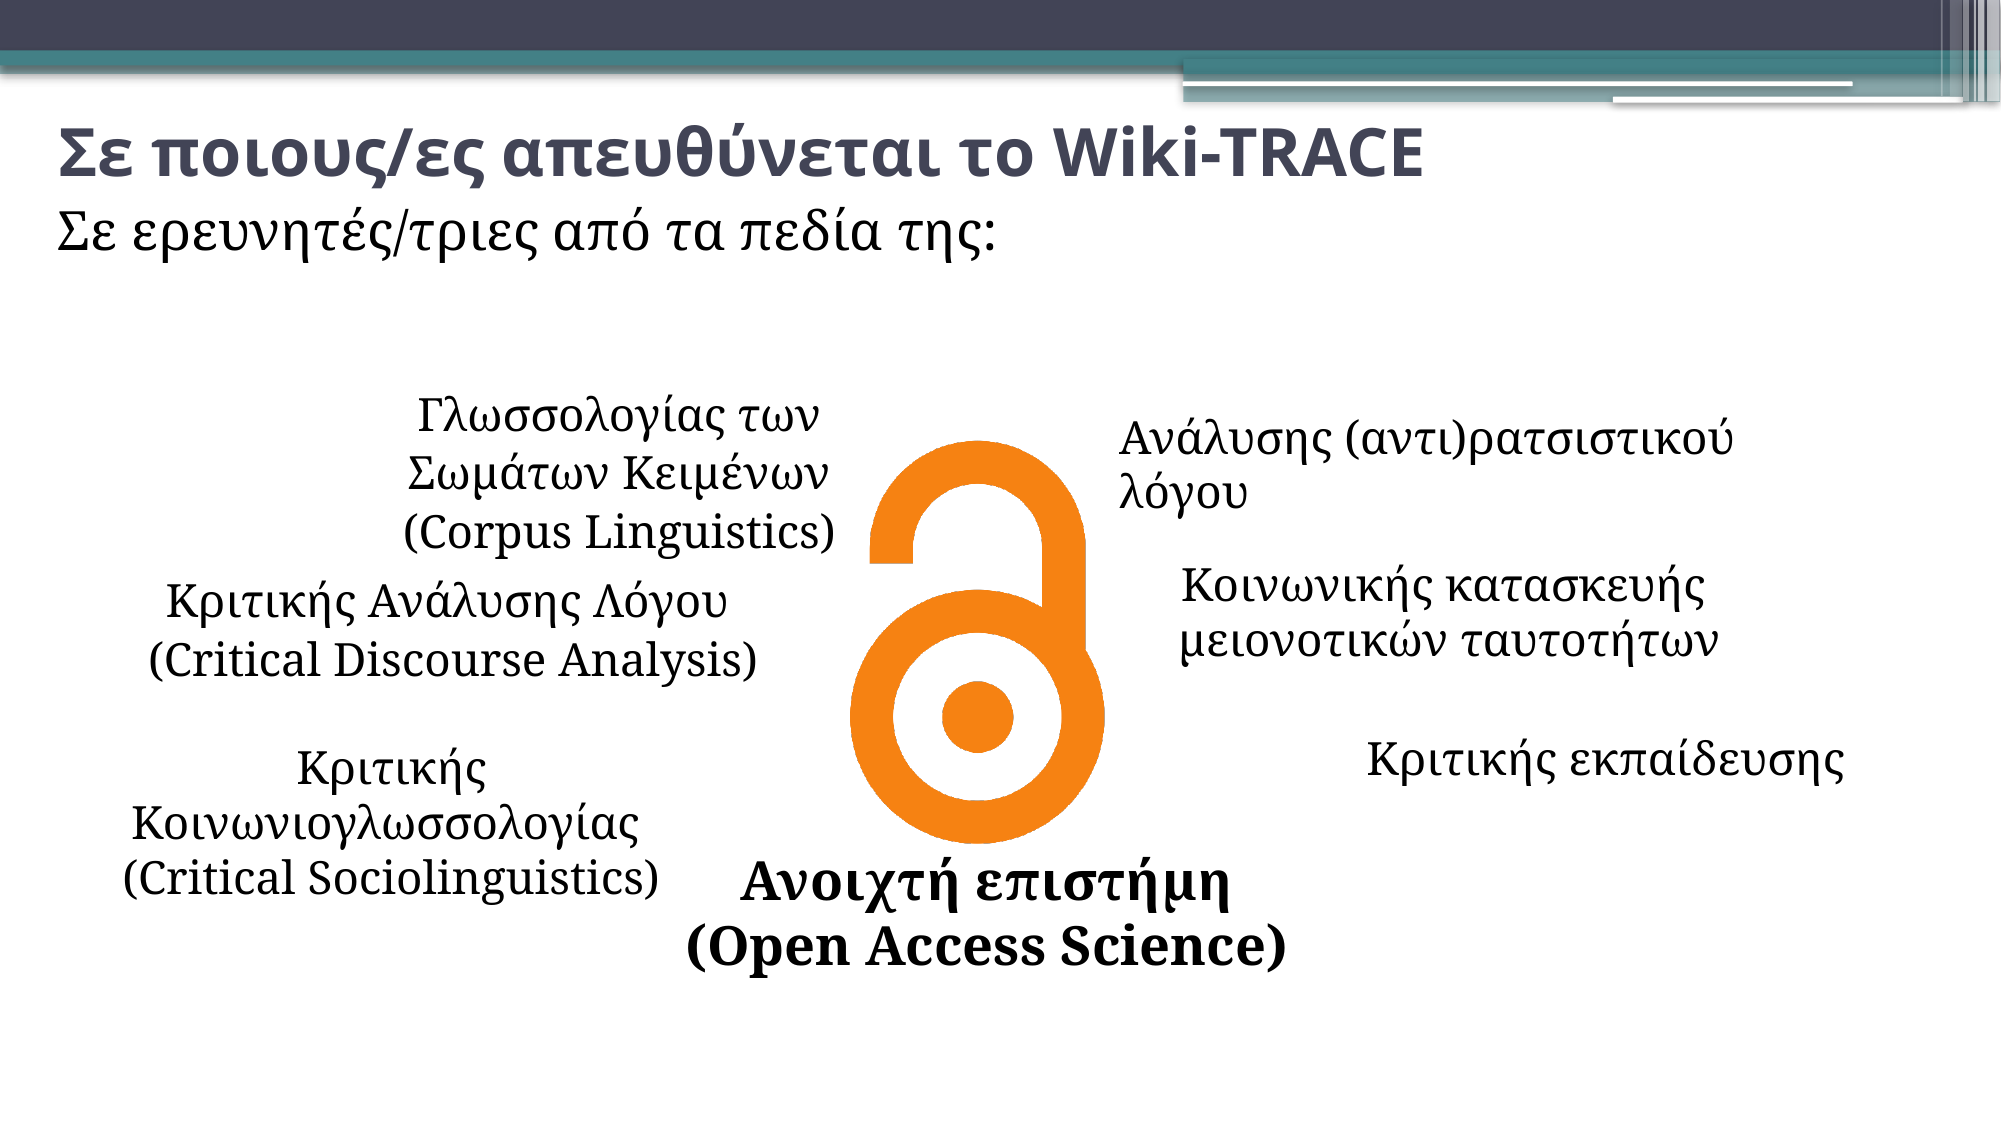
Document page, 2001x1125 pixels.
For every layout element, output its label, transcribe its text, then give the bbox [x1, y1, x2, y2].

picture [845, 436, 1109, 848]
text_box Κοινωνικής κατασκευής μειονοτικών ταυτοτήτων [1141, 548, 1757, 674]
text_box Κριτικής Κοινωνιογλωσσολογίας (Critical Sociolinguistics) [55, 731, 728, 911]
text_box Κριτικής εκπαίδευσης [1212, 722, 1999, 792]
text_box Σε ερευνητές/τριες από τα πεδία της: [43, 188, 1838, 269]
title Σε ποιους/ες απευθύνεται το Wiki-TRACE [42, 96, 1901, 203]
text_box Ανοιχτή επιστήμη (Open Access Science) [670, 839, 1304, 984]
text_box Ανάλυσης (αντι)ρατσιστικού λόγου [1104, 400, 1850, 526]
text_box Γλωσσολογίας των Σωμάτων Κειμένων (Corpus Linguistics) [296, 374, 943, 566]
text_box Κριτικής Ανάλυσης Λόγου (Critical Discourse Analysis) [130, 560, 777, 694]
